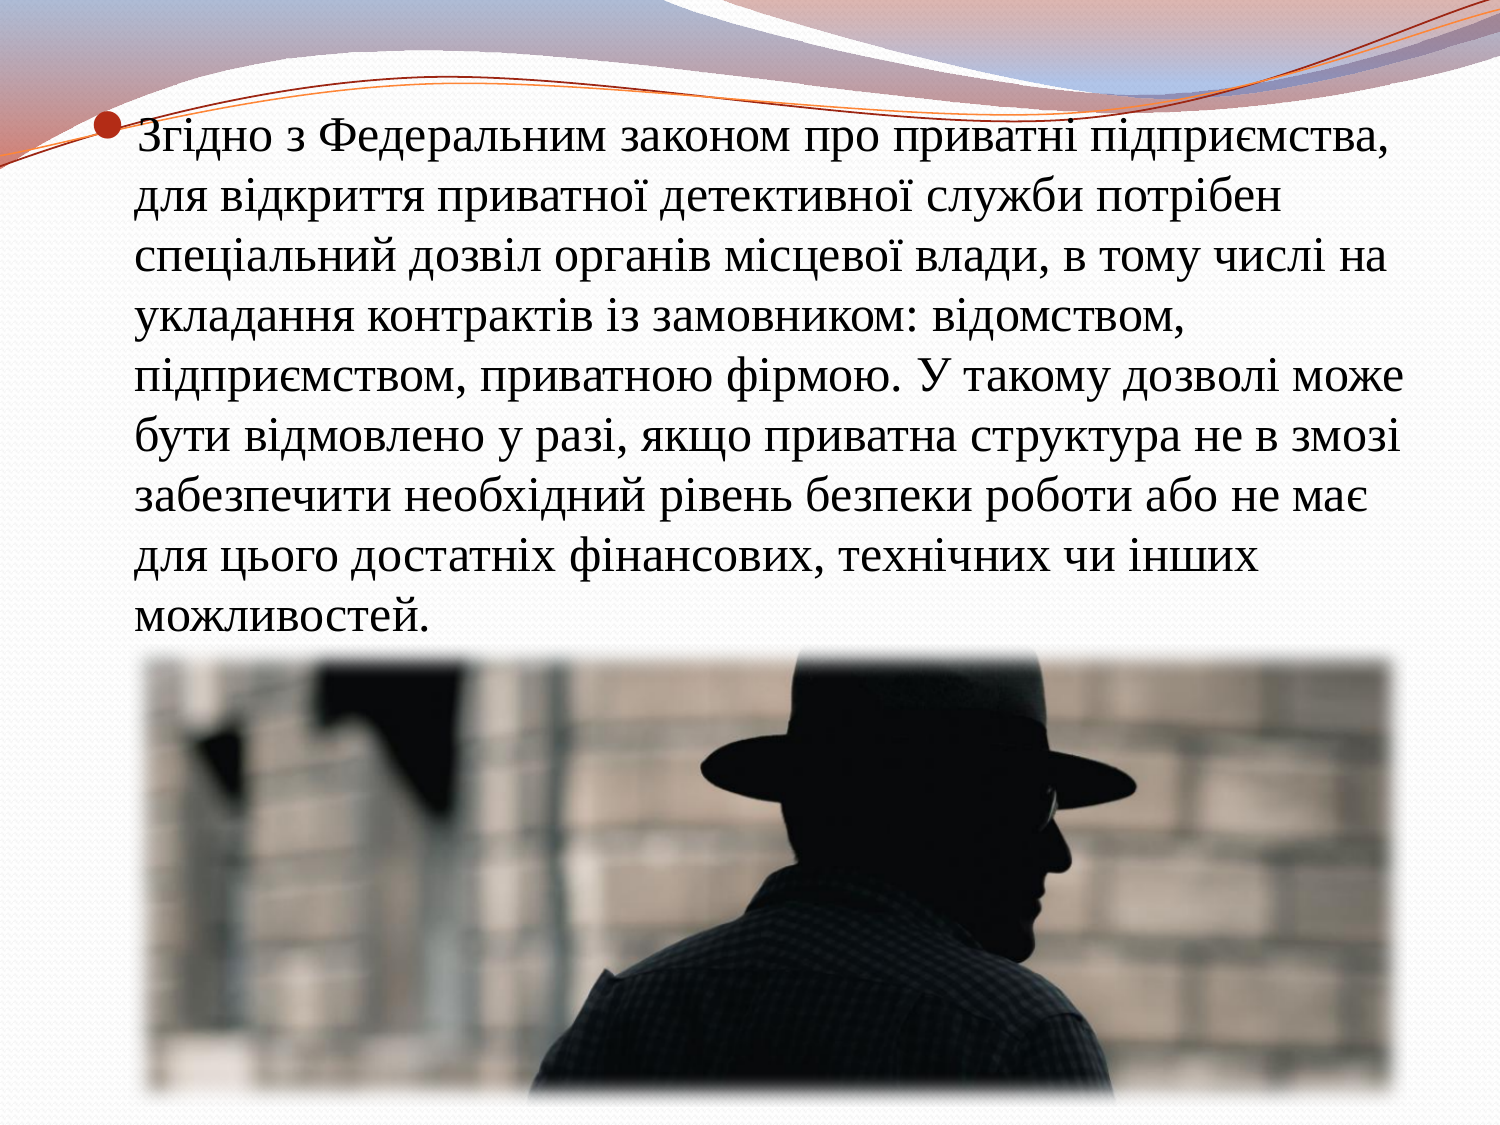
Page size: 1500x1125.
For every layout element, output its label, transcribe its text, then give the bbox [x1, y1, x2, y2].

list Згідно з Федеральним законом про приватні підприємства, для відкриття приватної детективної служби потрібен спеціальний дозвіл органів місцевої влади, в тому числі на укладання контрактів із замовником: відомством, підприємством, приватною фірмою. У такому дозволі може бути відмовлено у разі, якщо приватна структура не в змозі забезпечити необхідний рівень безпеки роботи або не має для цього достатніх фінансових, технічних чи інших можливостей. [75, 93, 1425, 1005]
picture [128, 644, 1407, 1107]
